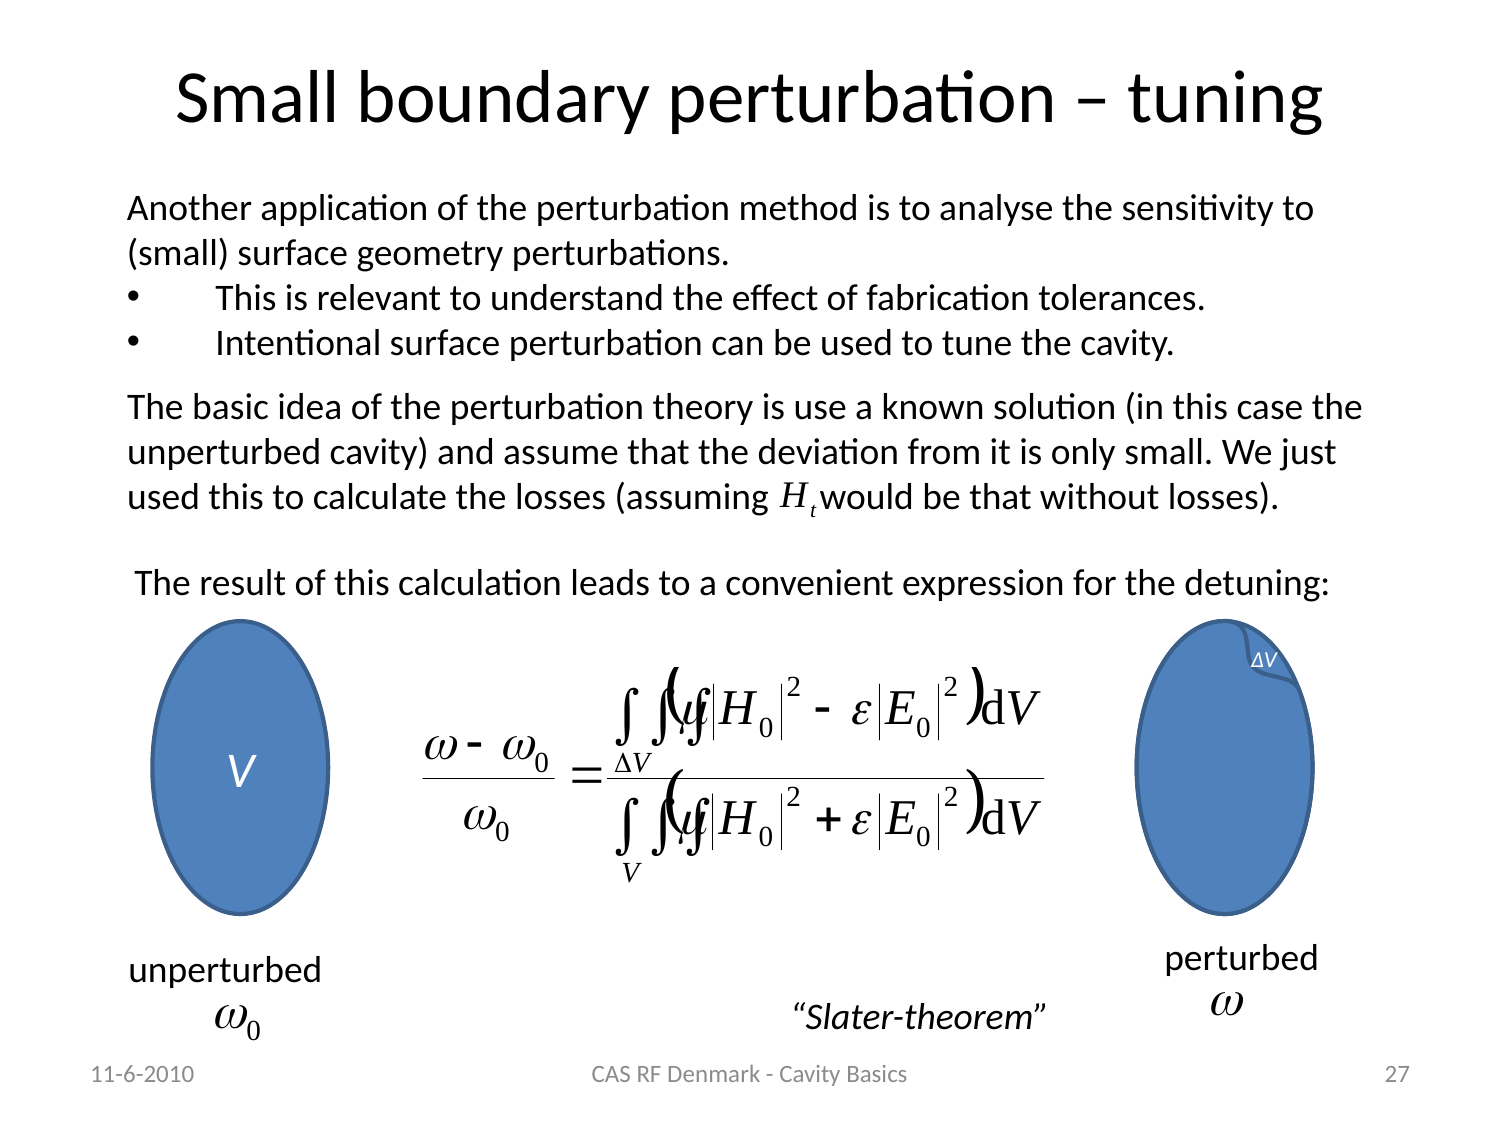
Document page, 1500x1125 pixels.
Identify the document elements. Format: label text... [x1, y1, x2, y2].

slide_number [75, 1042, 210, 1103]
text_box perturbed [1149, 925, 1335, 986]
text_box unperturbed [113, 937, 338, 998]
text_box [418, 667, 1051, 889]
text_box Another application of the perturbation method is to analyse the sensitivity to (small) surface geometry perturbations. This is relevant to understand the effect of fabrication tolerances. Intentional surface perturbation can be used to tune the cavity. [112, 175, 1418, 371]
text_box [1207, 985, 1248, 1022]
text_box V [150, 618, 331, 917]
text_box “Slater-theorem” [775, 984, 1065, 1045]
text_box V [1237, 620, 1300, 685]
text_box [776, 474, 821, 522]
slide_number 27 [1289, 1042, 1425, 1103]
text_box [210, 984, 266, 1048]
footer CAS RF Denmark - Cavity Basics [210, 1042, 1289, 1103]
title Small boundary perturbation – tuning [75, 45, 1425, 141]
text_box The basic idea of the perturbation theory is use a known solution (in this case the unperturbed cavity) and assume that the deviation from it is only small. We just used this to calculate the losses (assuming would be that without losses). [112, 374, 1383, 525]
text_box The result of this calculation leads to a convenient expression for the detuning: [119, 550, 1348, 611]
text_box ΔV [1134, 618, 1315, 917]
